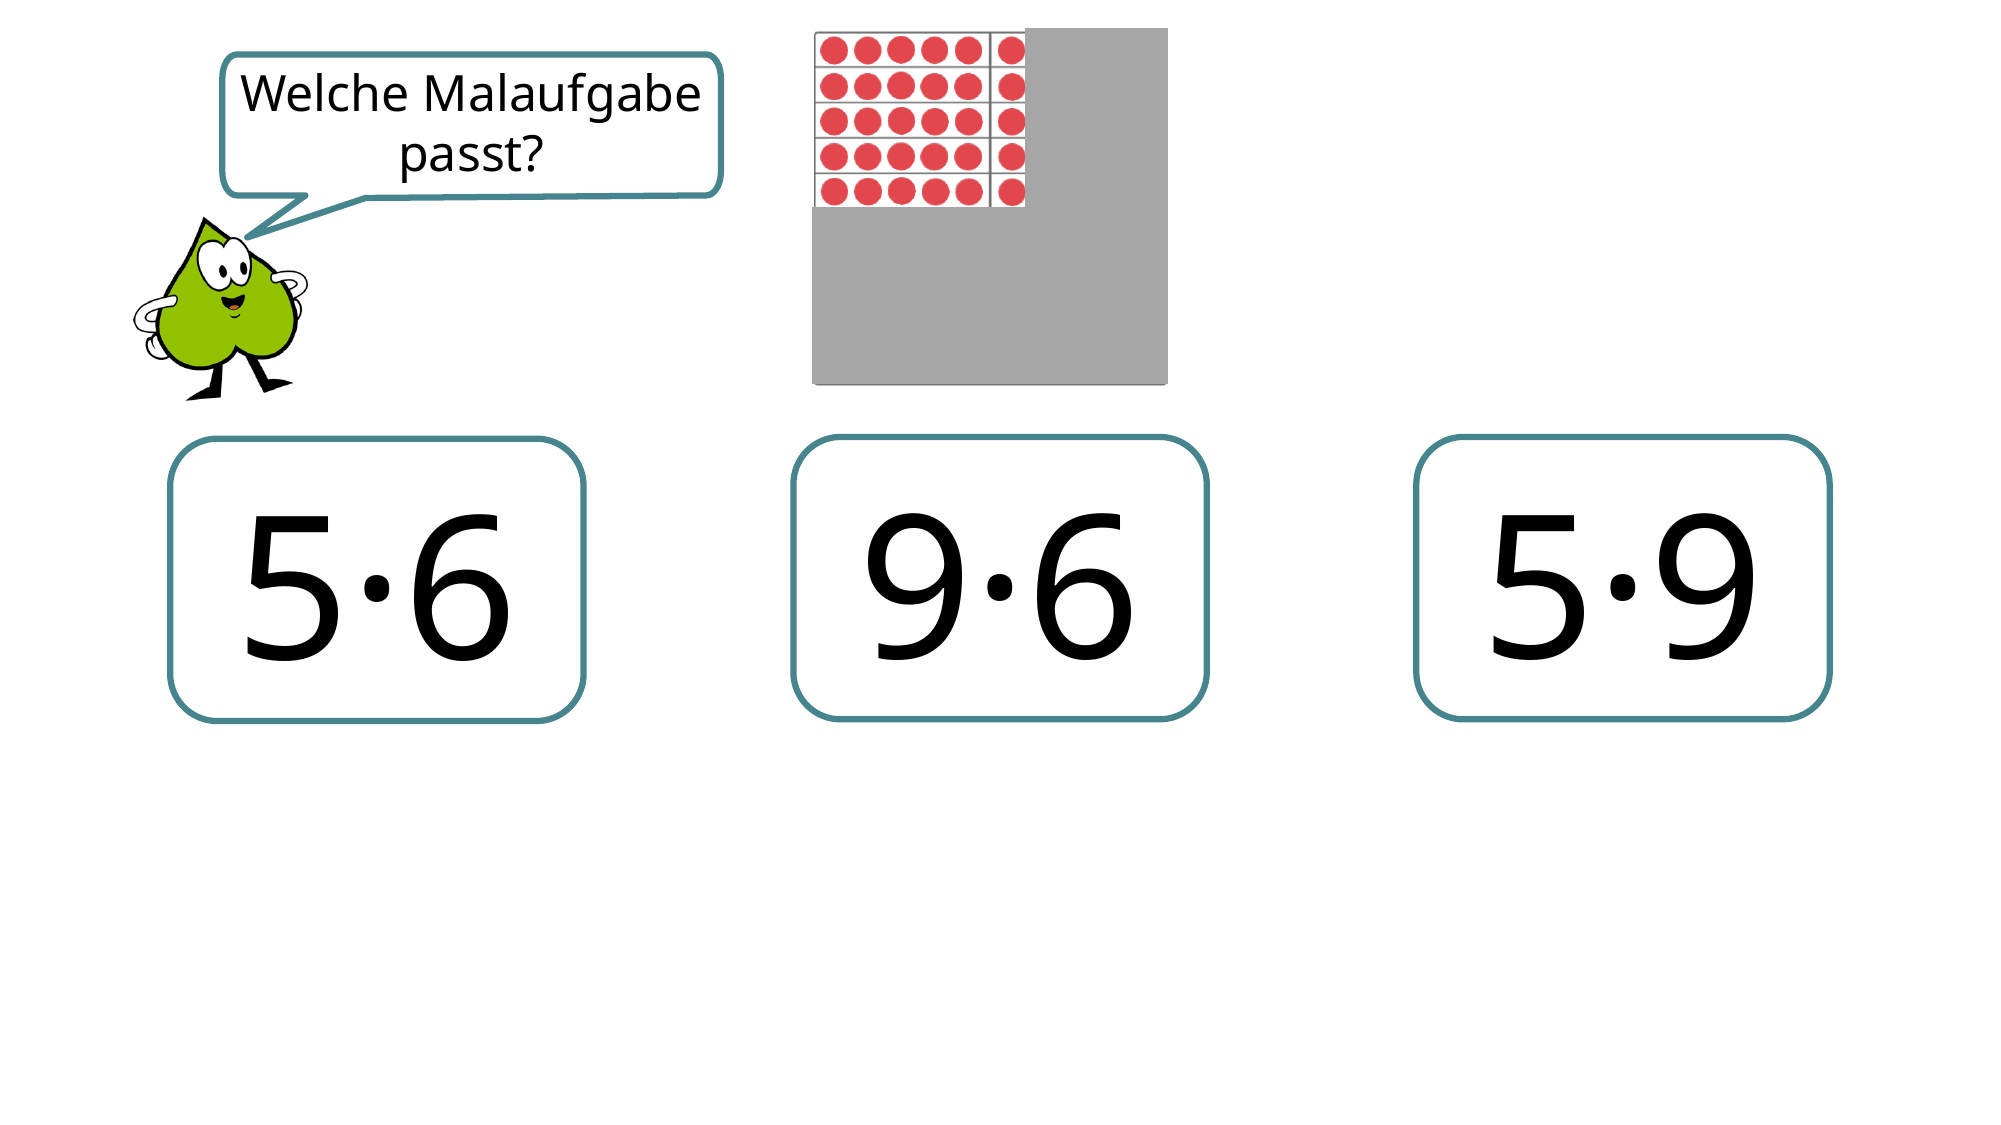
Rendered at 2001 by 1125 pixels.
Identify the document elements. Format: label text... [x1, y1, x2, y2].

picture [133, 216, 308, 401]
text_box 5·6 [169, 437, 585, 723]
picture [812, 29, 1168, 389]
text_box Welche Malaufgabe passt? [222, 54, 721, 218]
text_box 9·6 [793, 436, 1207, 720]
text_box 5·9 [1416, 436, 1830, 720]
